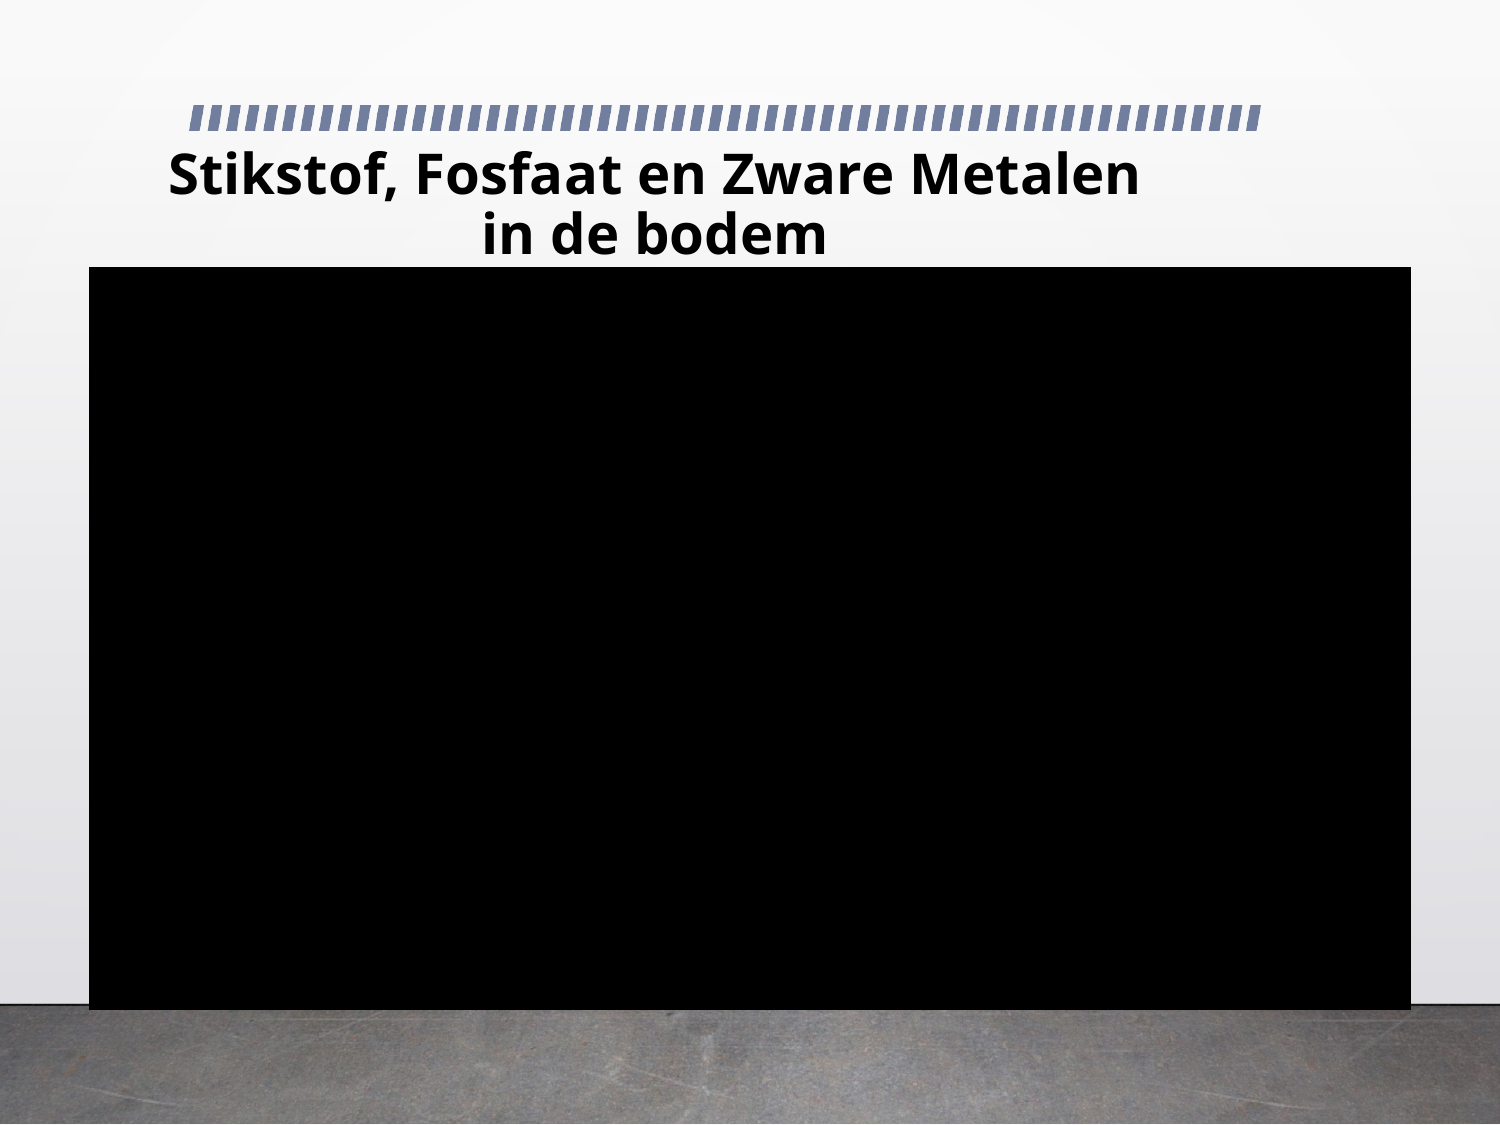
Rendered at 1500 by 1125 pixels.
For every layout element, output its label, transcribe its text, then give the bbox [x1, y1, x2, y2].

title Stikstof, Fosfaat en Zware Metalen in de bodem [112, 125, 1199, 266]
picture [0, 1004, 1500, 1124]
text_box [88, 266, 1412, 1011]
